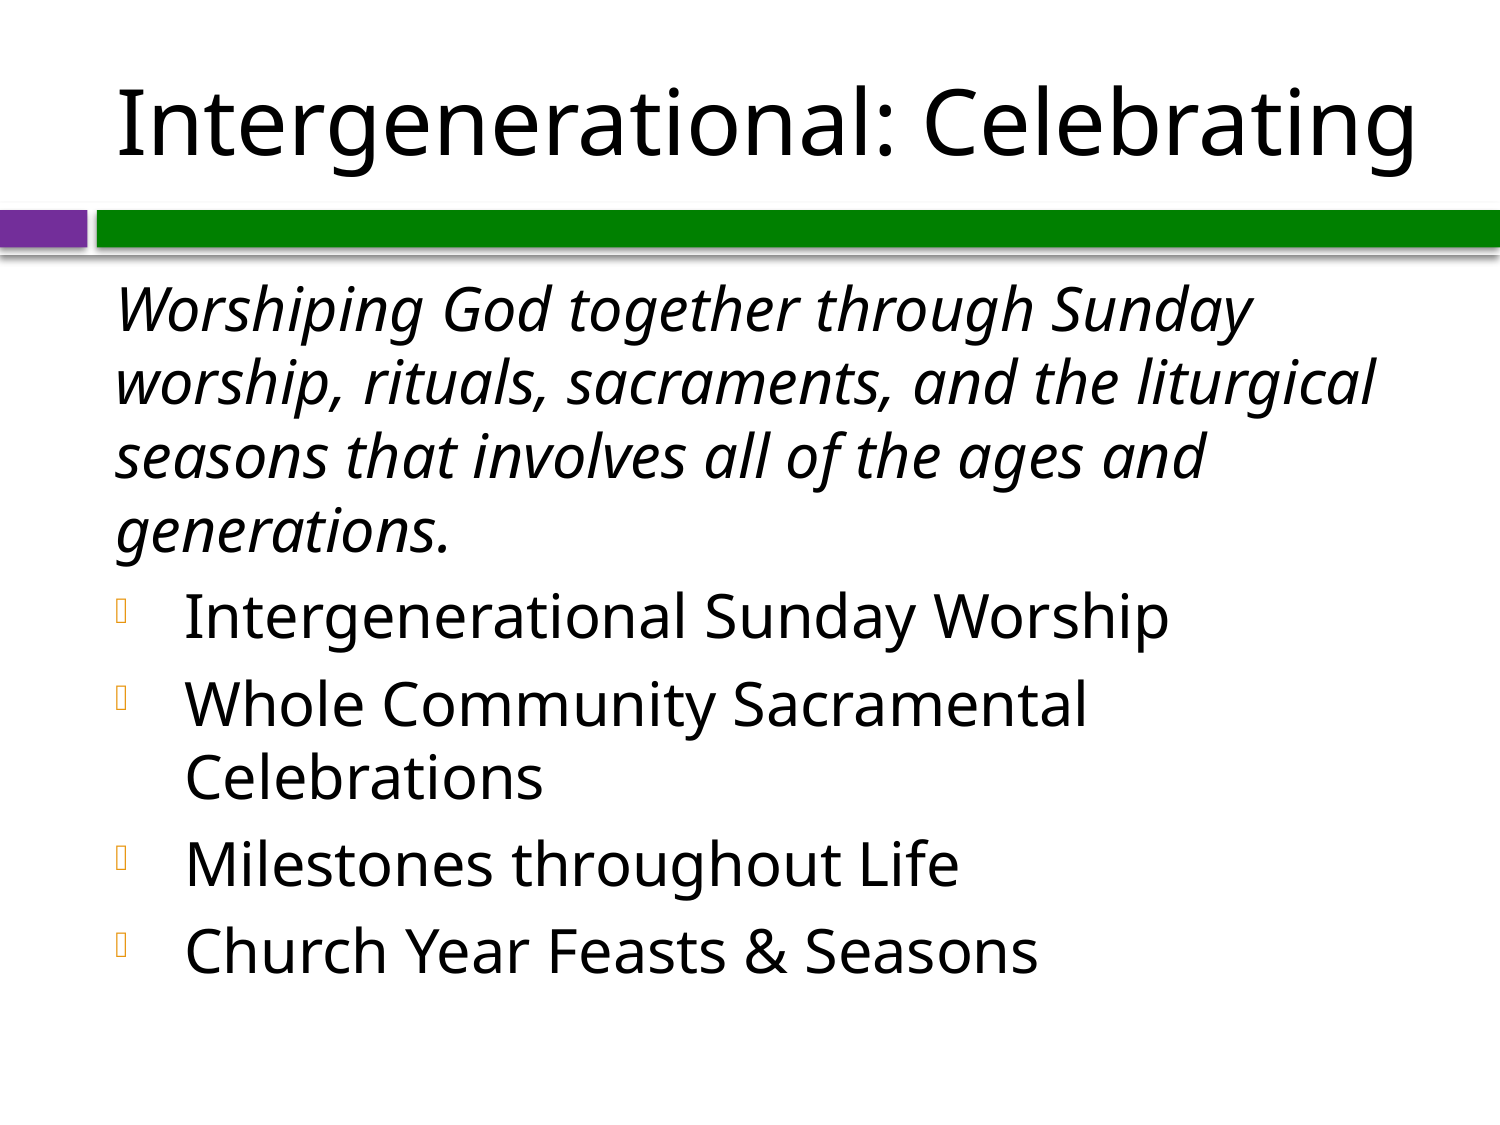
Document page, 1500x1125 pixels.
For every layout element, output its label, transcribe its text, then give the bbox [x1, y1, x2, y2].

title Intergenerational: Celebrating [100, 37, 1438, 200]
list Worshiping God together through Sunday worship, rituals, sacraments, and the liturgical seasons that involves all of the ages and generations. Intergenerational Sunday Worship Whole Community Sacramental Celebrations Milestones throughout Life Church Year Feasts & Seasons [100, 262, 1438, 1000]
